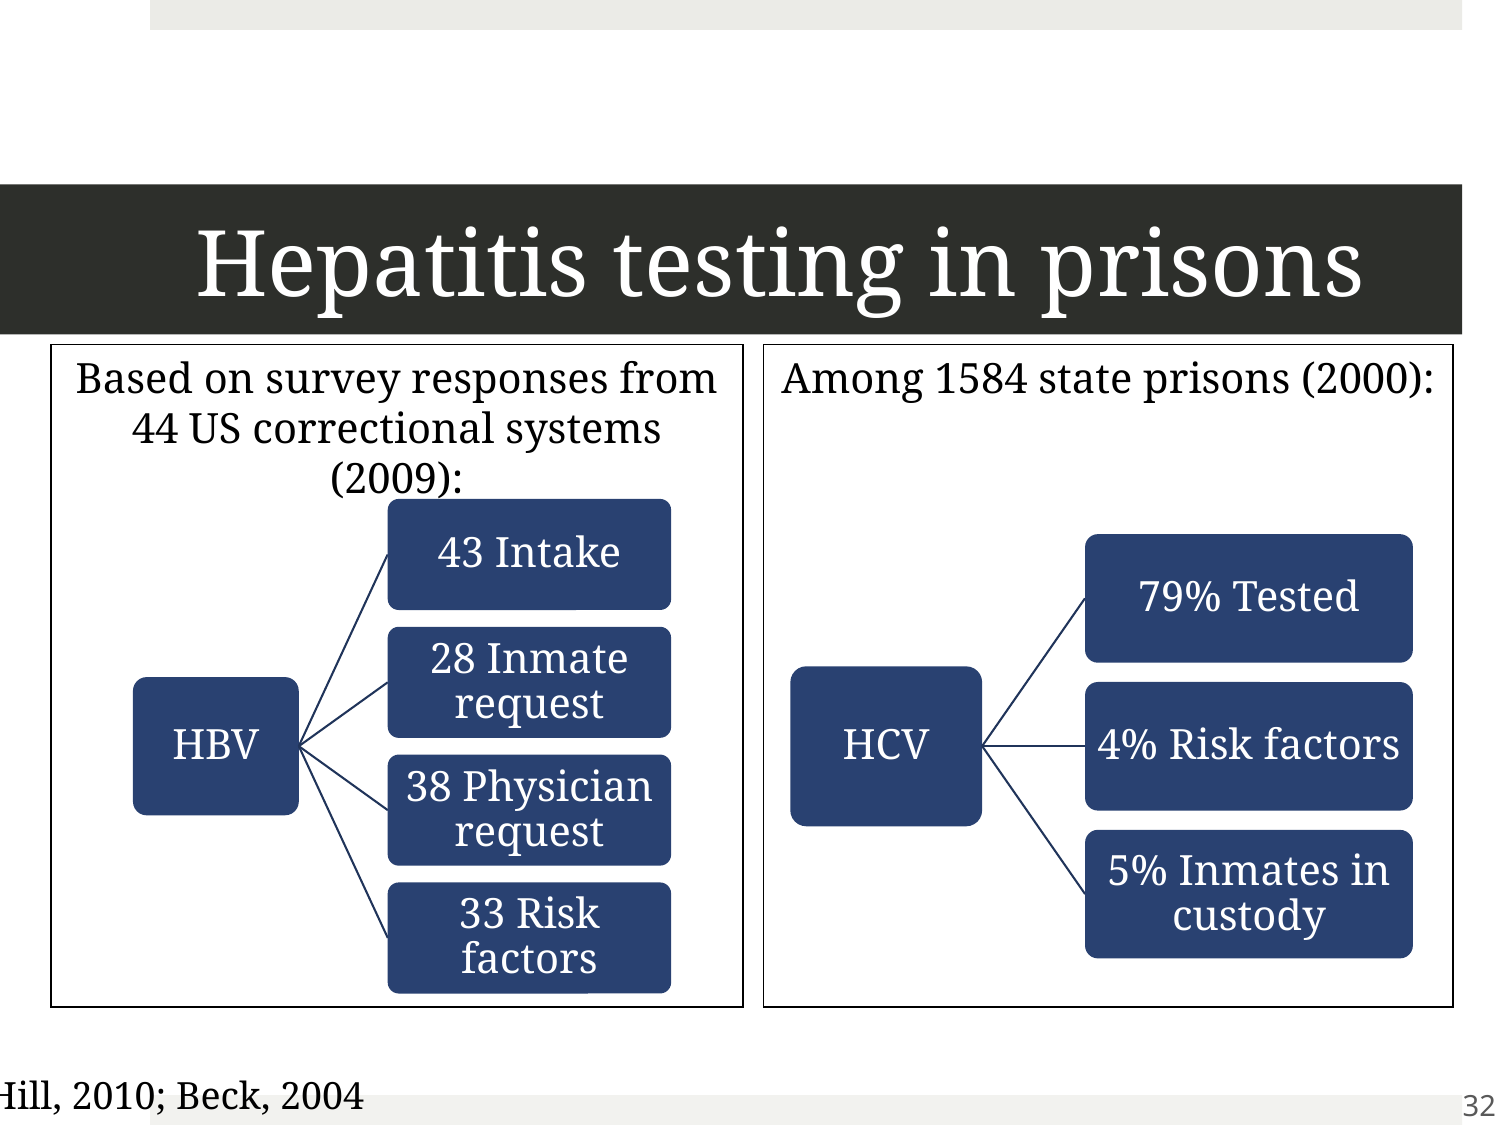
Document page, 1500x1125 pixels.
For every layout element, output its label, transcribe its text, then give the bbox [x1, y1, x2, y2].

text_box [789, 498, 1414, 995]
text_box Among 1584 state prisons (2000): [763, 344, 1454, 1007]
slide_number 32 [1441, 1077, 1500, 1125]
title Hepatitis testing in prisons [0, 184, 1463, 335]
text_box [89, 498, 715, 995]
text_box Hill, 2010; Beck, 2004 [0, 1064, 380, 1124]
list Based on survey responses from 44 US correctional systems (2009): [50, 344, 744, 1008]
